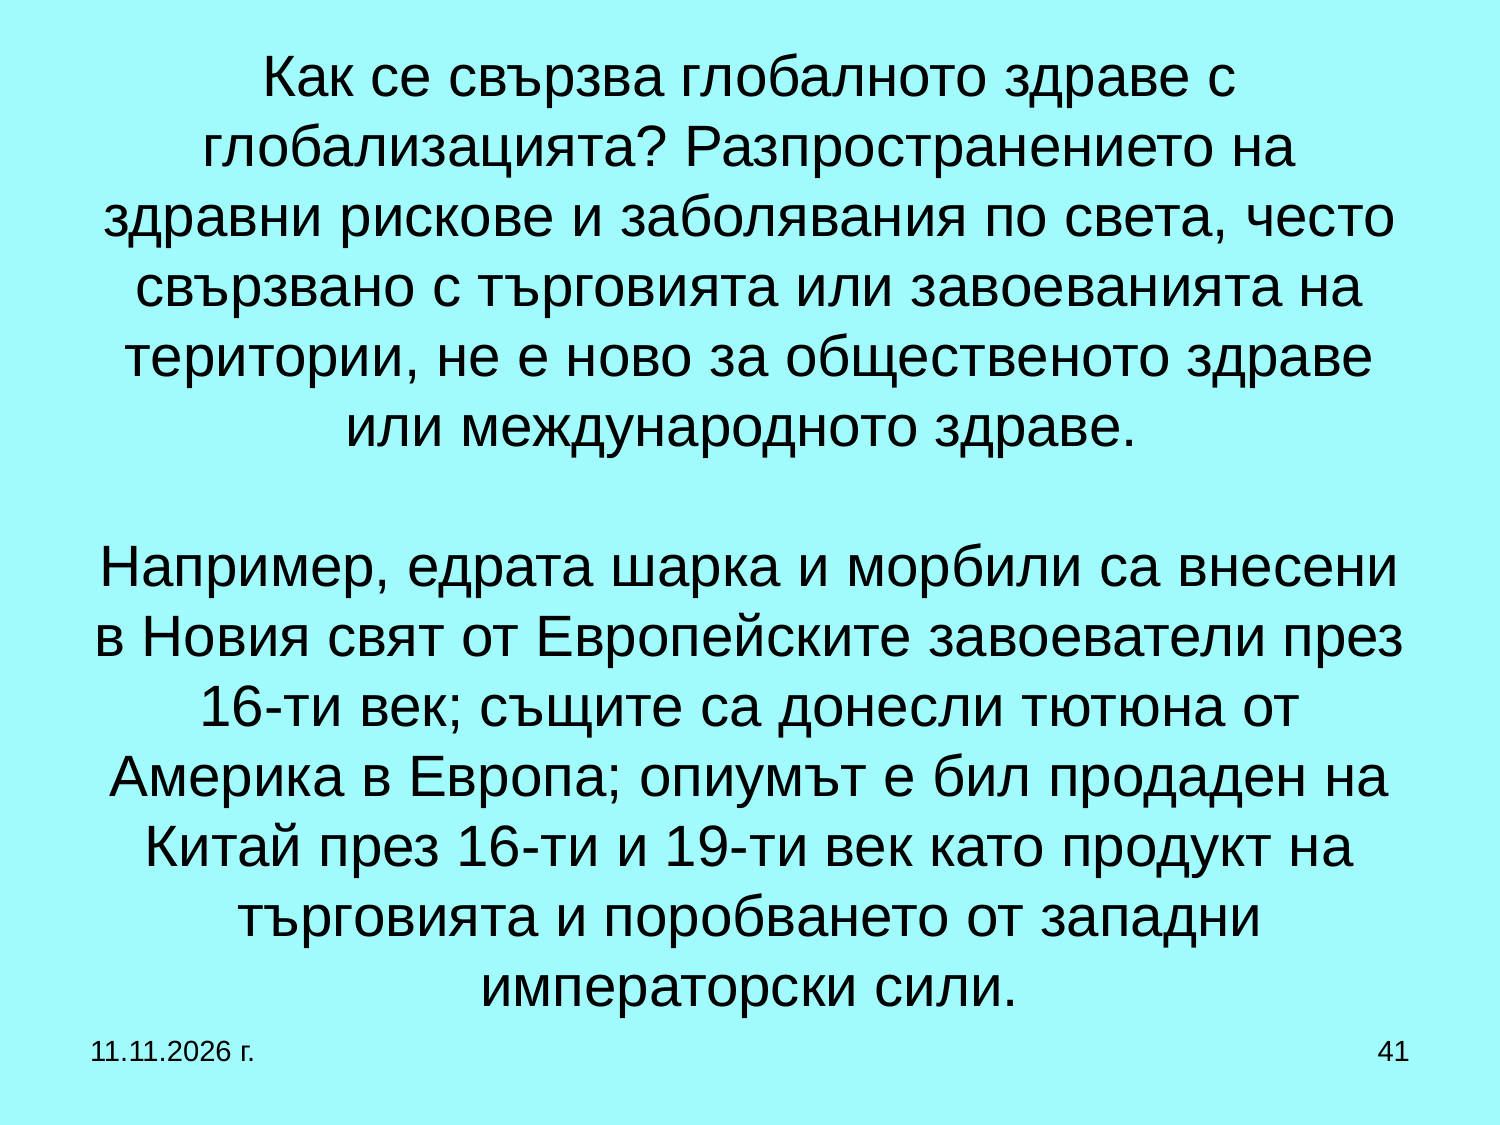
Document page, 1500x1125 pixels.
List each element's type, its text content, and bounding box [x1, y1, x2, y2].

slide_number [75, 1024, 425, 1103]
title Как се свързва глобалното здраве с глобализацията? Разпространението на здравни рискове и заболявания по света, често свързвано с търговията или завоеванията на територии, не е ново за общественото здраве или международното здраве. Например, едрата шарка и морбили са внесени в Новия свят от Европейските завоеватели през 16-ти век; същите са донесли тютюна от Америка в Европа; опиумът е бил продаден на Китай през 16-ти и 19-ти век като продукт на търговията и поробването от западни императорски сили. [75, 45, 1425, 1012]
slide_number 41 [1074, 1024, 1425, 1103]
